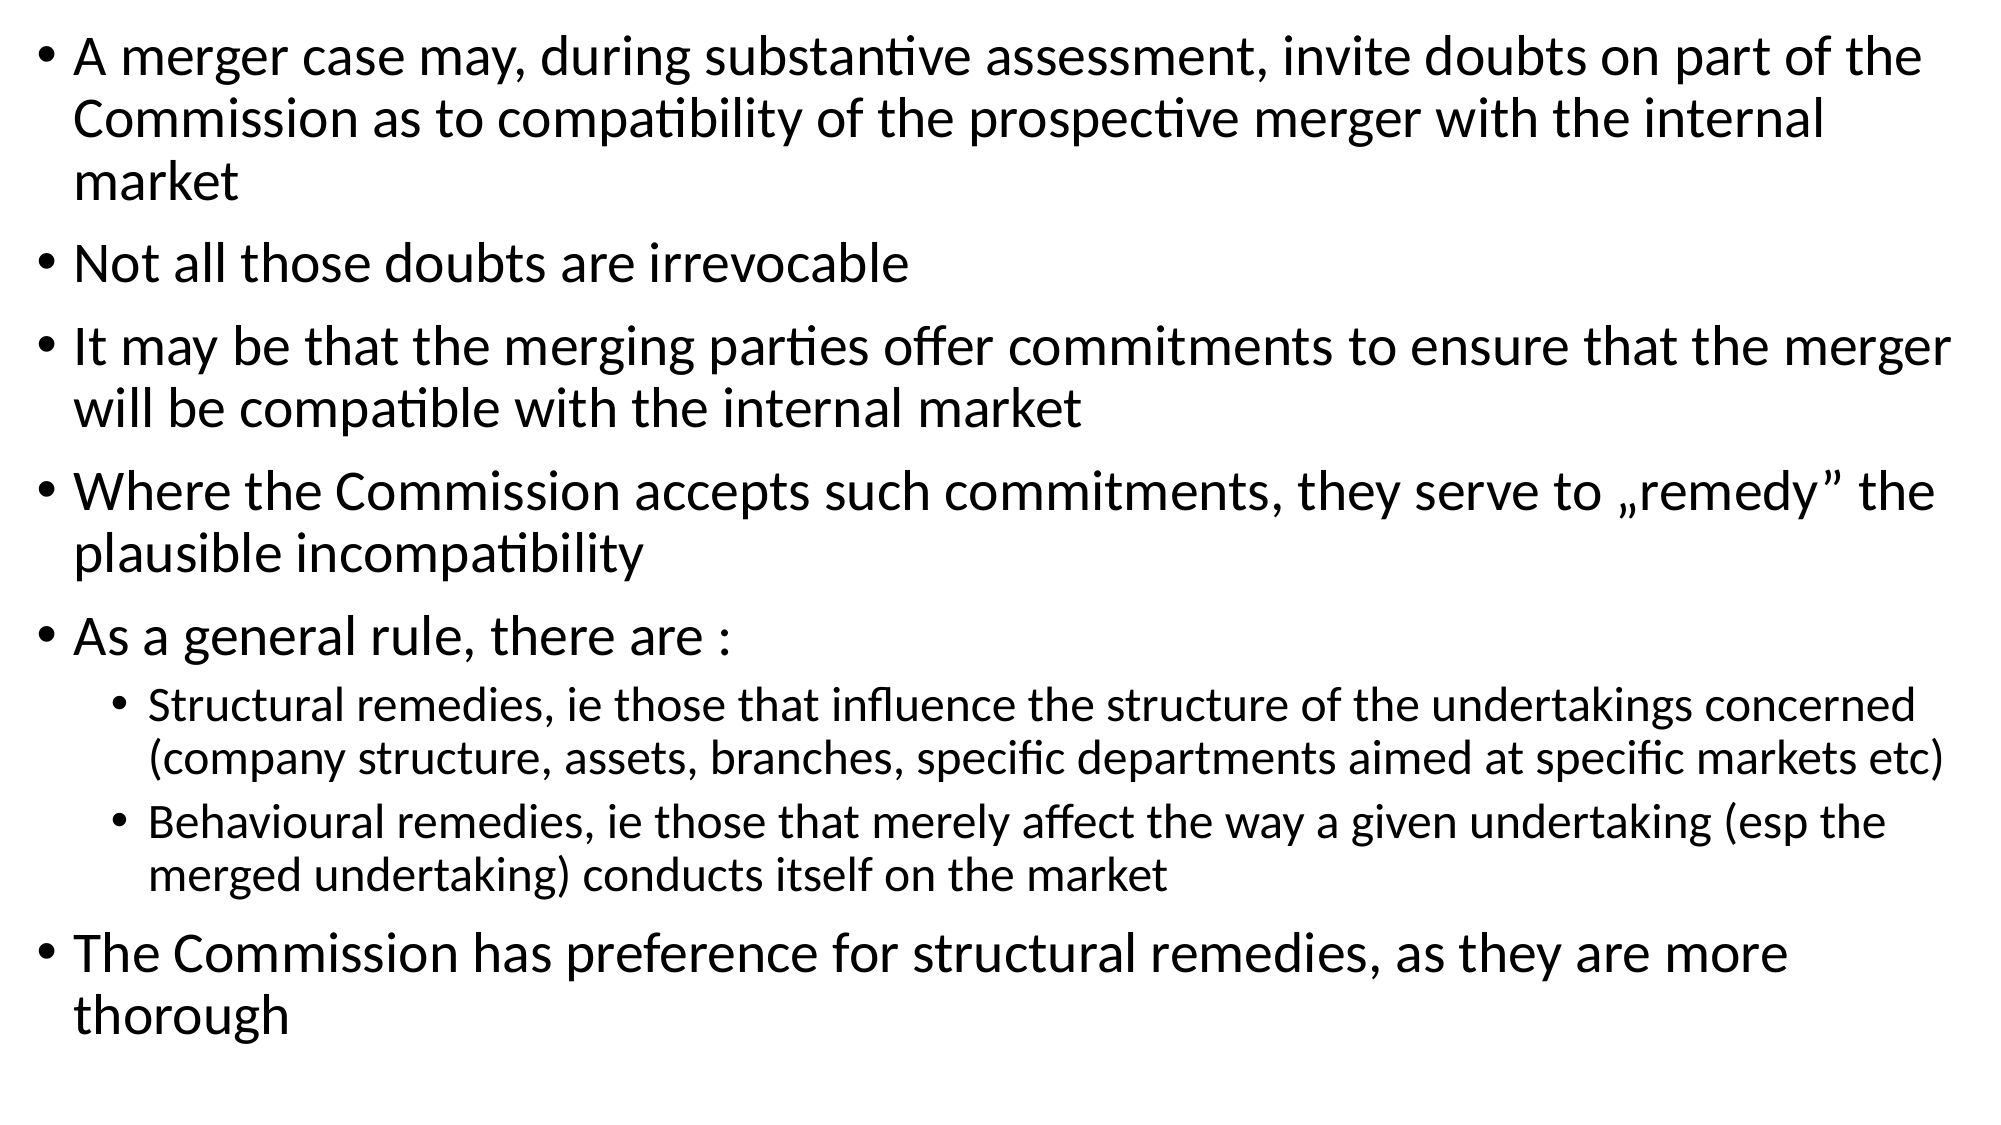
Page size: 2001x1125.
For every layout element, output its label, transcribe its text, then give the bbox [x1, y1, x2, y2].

list A merger case may, during substantive assessment, invite doubts on part of the Commission as to compatibility of the prospective merger with the internal market Not all those doubts are irrevocable It may be that the merging parties offer commitments to ensure that the merger will be compatible with the internal market Where the Commission accepts such commitments, they serve to „remedy” the plausible incompatibility As a general rule, there are : Structural remedies, ie those that influence the structure of the undertakings concerned (company structure, assets, branches, specific departments aimed at specific markets etc) Behavioural remedies, ie those that merely affect the way a given undertaking (esp the merged undertaking) conducts itself on the market The Commission has preference for structural remedies, as they are more thorough [21, 18, 1976, 1108]
